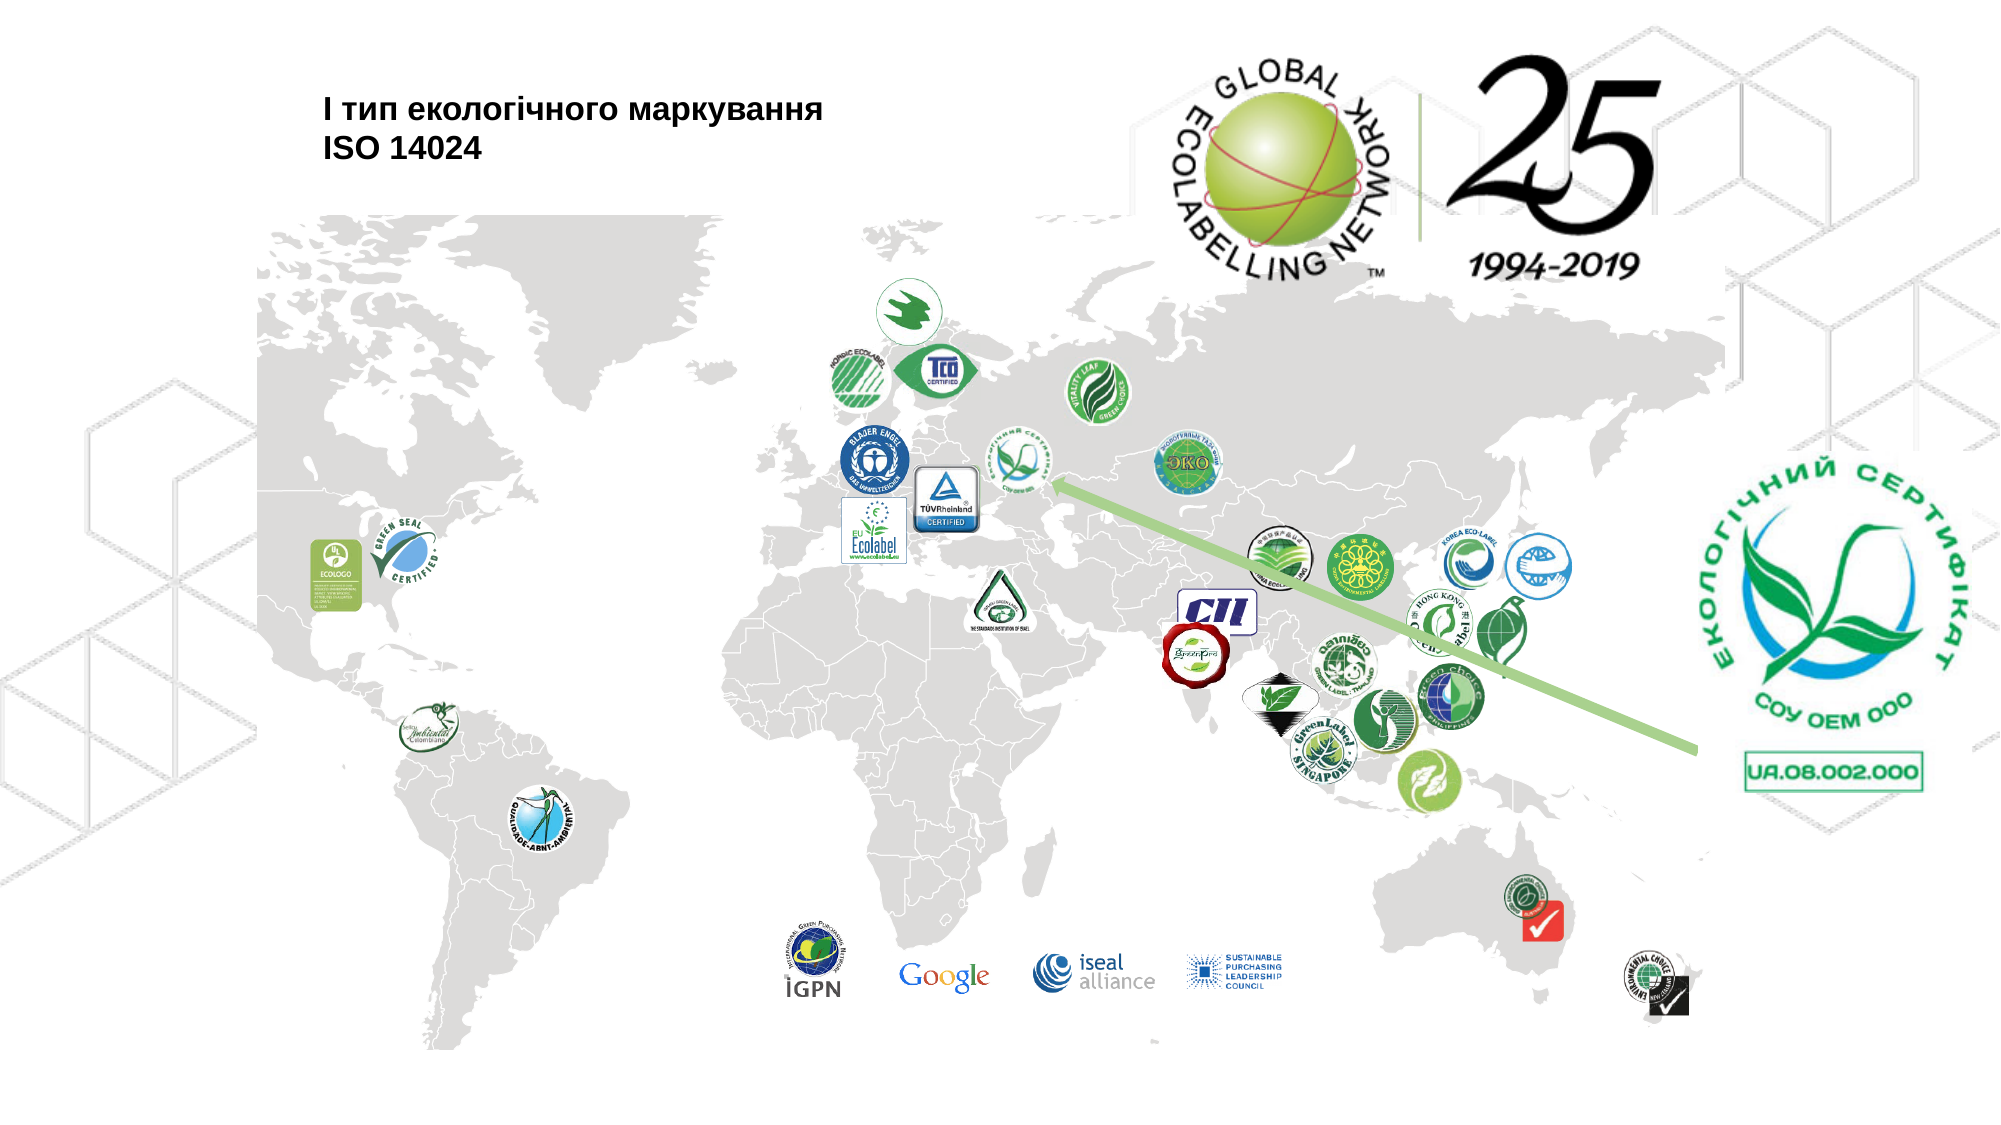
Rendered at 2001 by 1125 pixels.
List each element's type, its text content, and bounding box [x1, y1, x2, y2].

text_box І тип екологічного маркування ISO 14024 [308, 79, 840, 174]
picture [0, 0, 2000, 1125]
